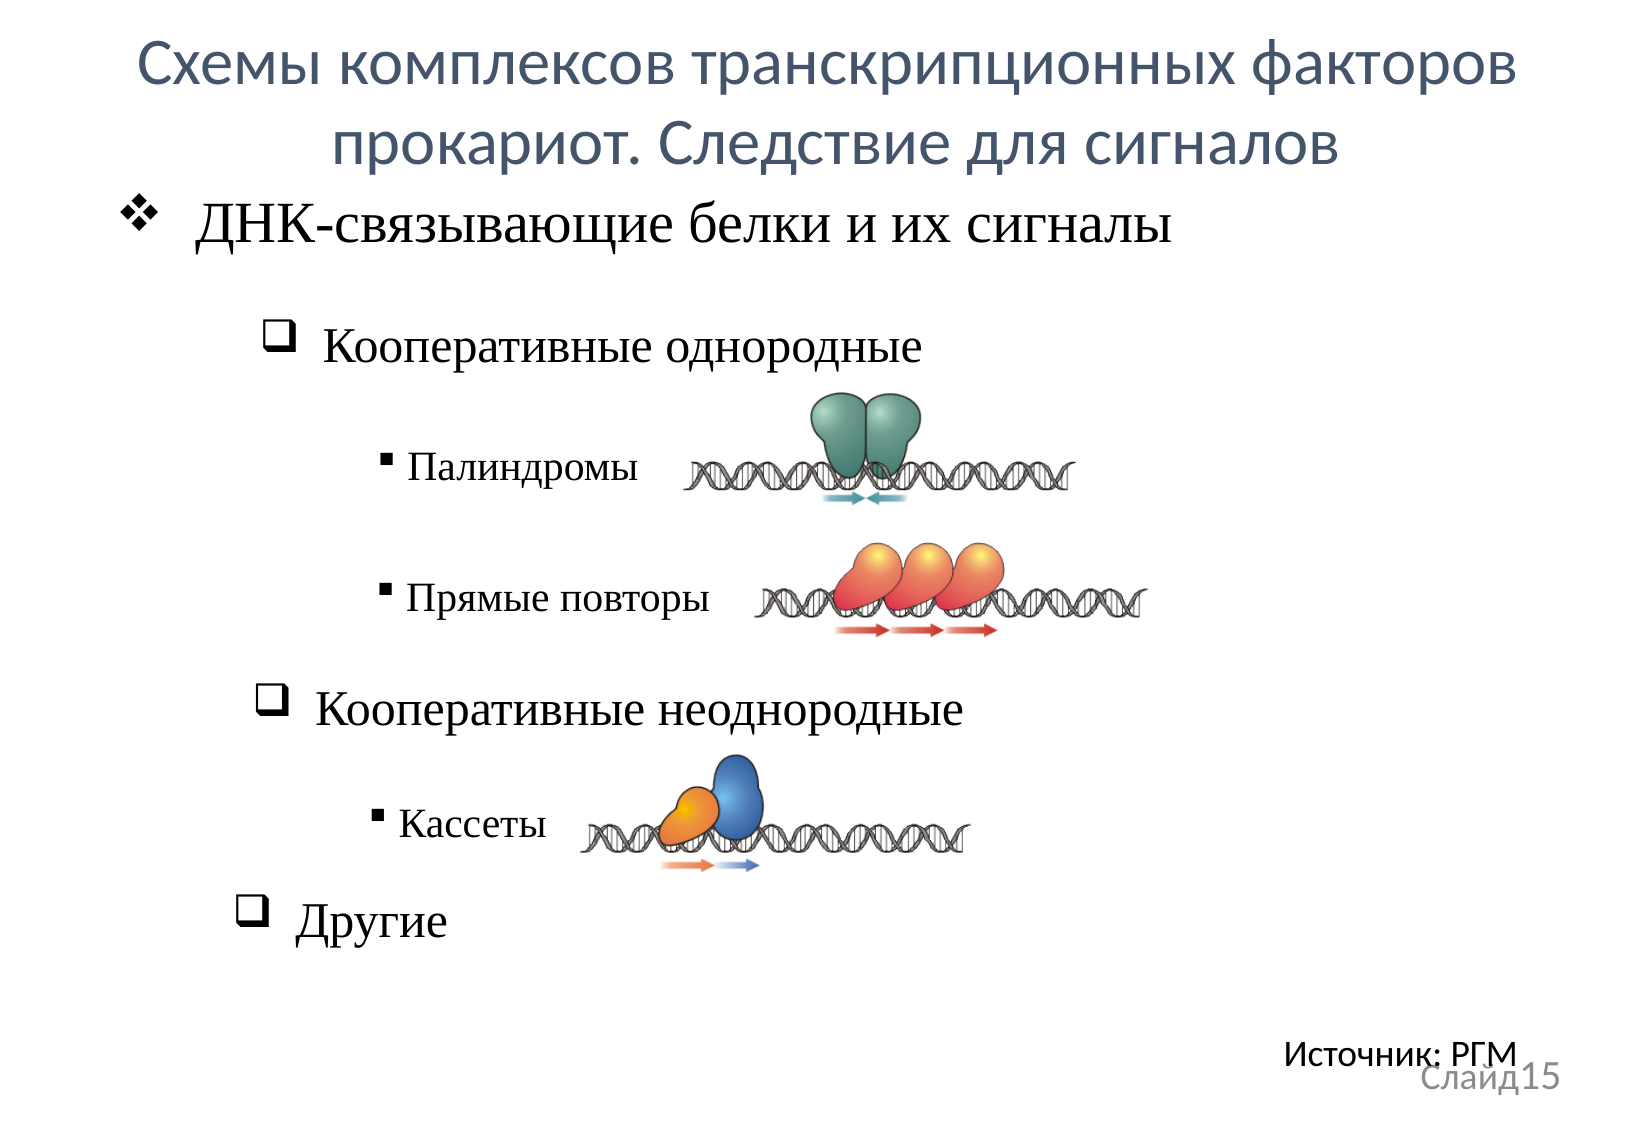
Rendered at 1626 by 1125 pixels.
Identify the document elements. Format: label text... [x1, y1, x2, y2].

text_box Палиндромы [362, 431, 654, 497]
picture [754, 542, 1148, 638]
text_box Схемы комплексов транскрипционных факторов прокариот. Следствие для сигналов [122, 10, 1550, 186]
text_box ДНК-связывающие белки и их сигналы [101, 177, 1189, 262]
text_box Другие [217, 879, 464, 955]
text_box Прямые повторы [361, 562, 726, 628]
text_box Кооперативные неоднородные [237, 667, 980, 743]
text_box Источник: РГМ [1268, 1021, 1596, 1082]
picture [683, 392, 1076, 506]
picture [580, 754, 972, 873]
text_box Кассеты [353, 788, 562, 854]
text_box Кооперативные однородные [244, 304, 938, 380]
slide_number 15 [1147, 1042, 1577, 1103]
